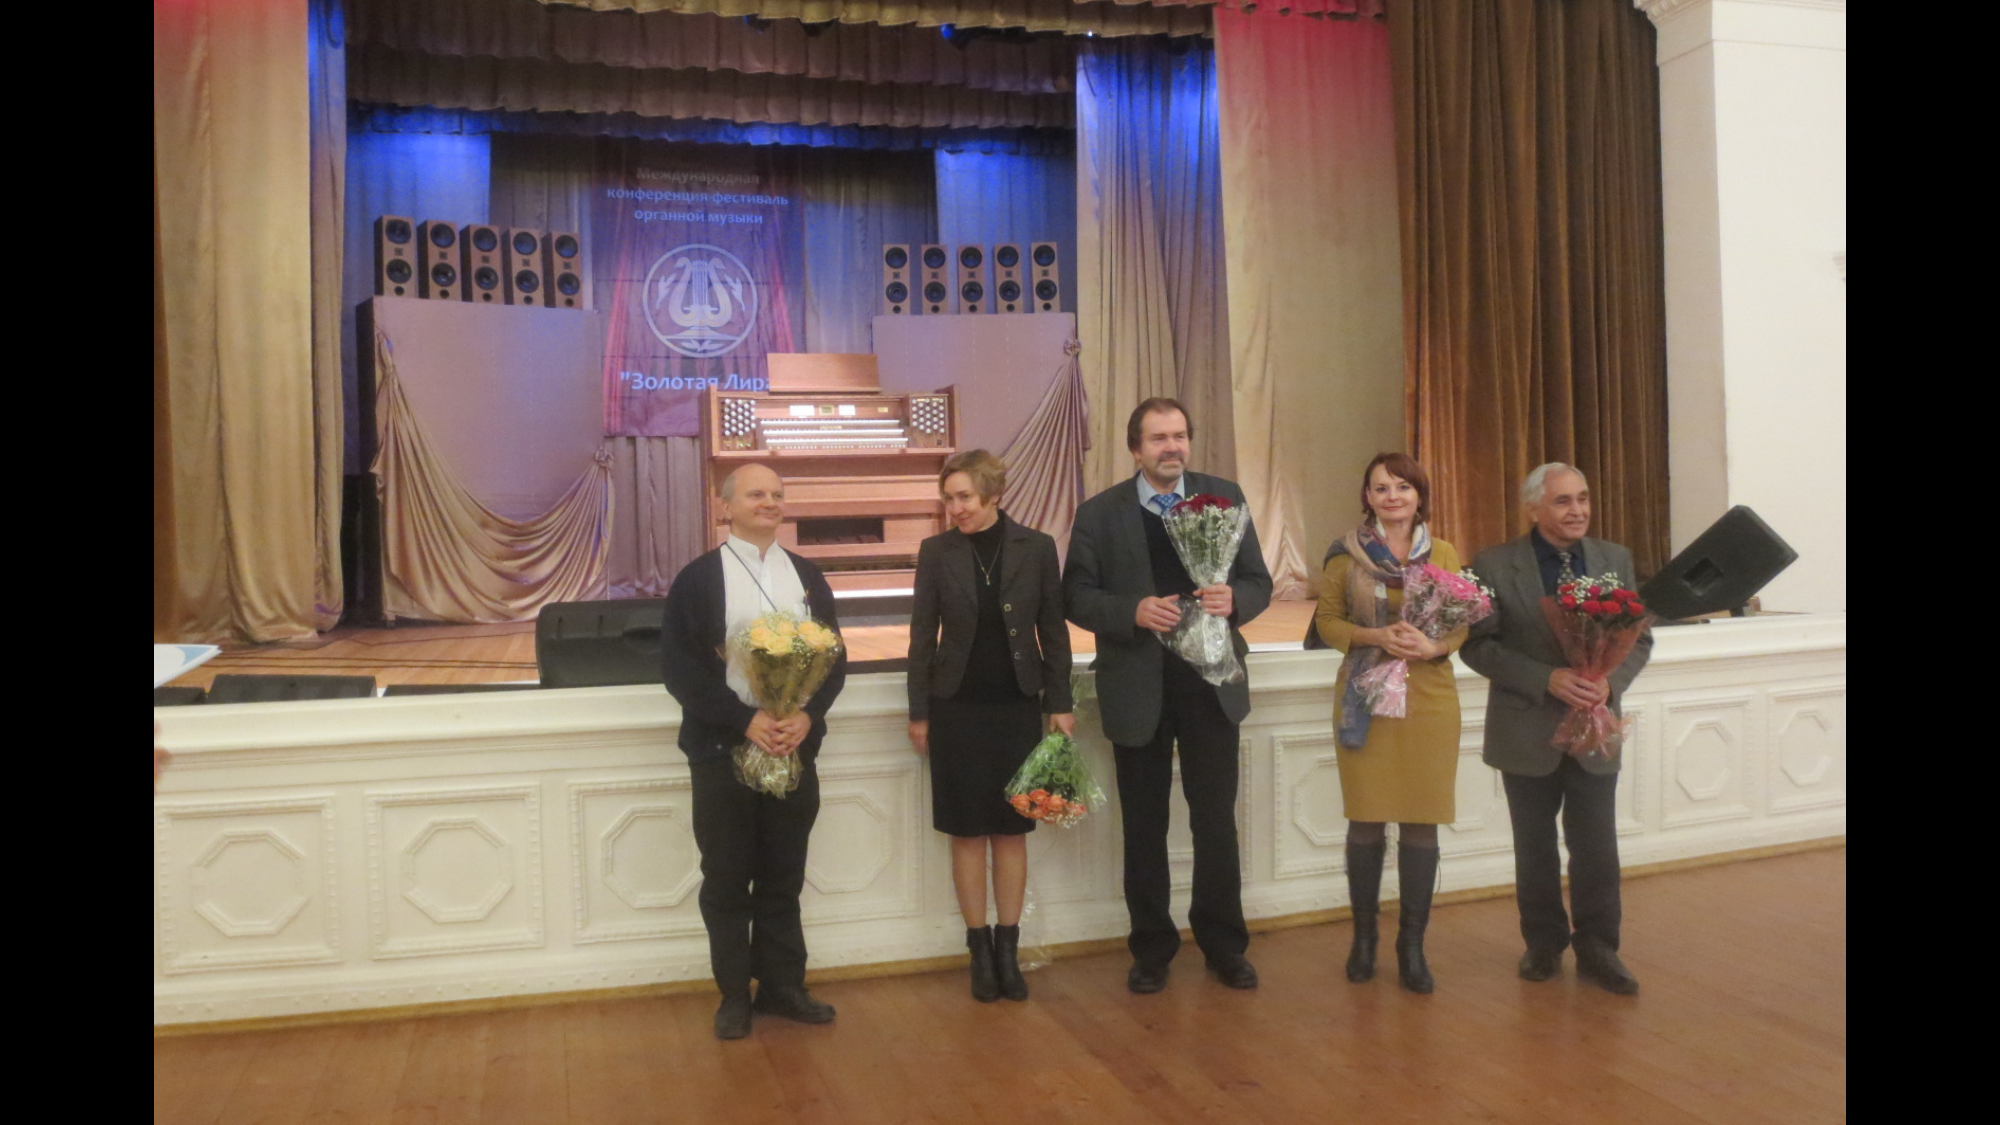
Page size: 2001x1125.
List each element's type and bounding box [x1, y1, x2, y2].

picture [154, 0, 1846, 1125]
